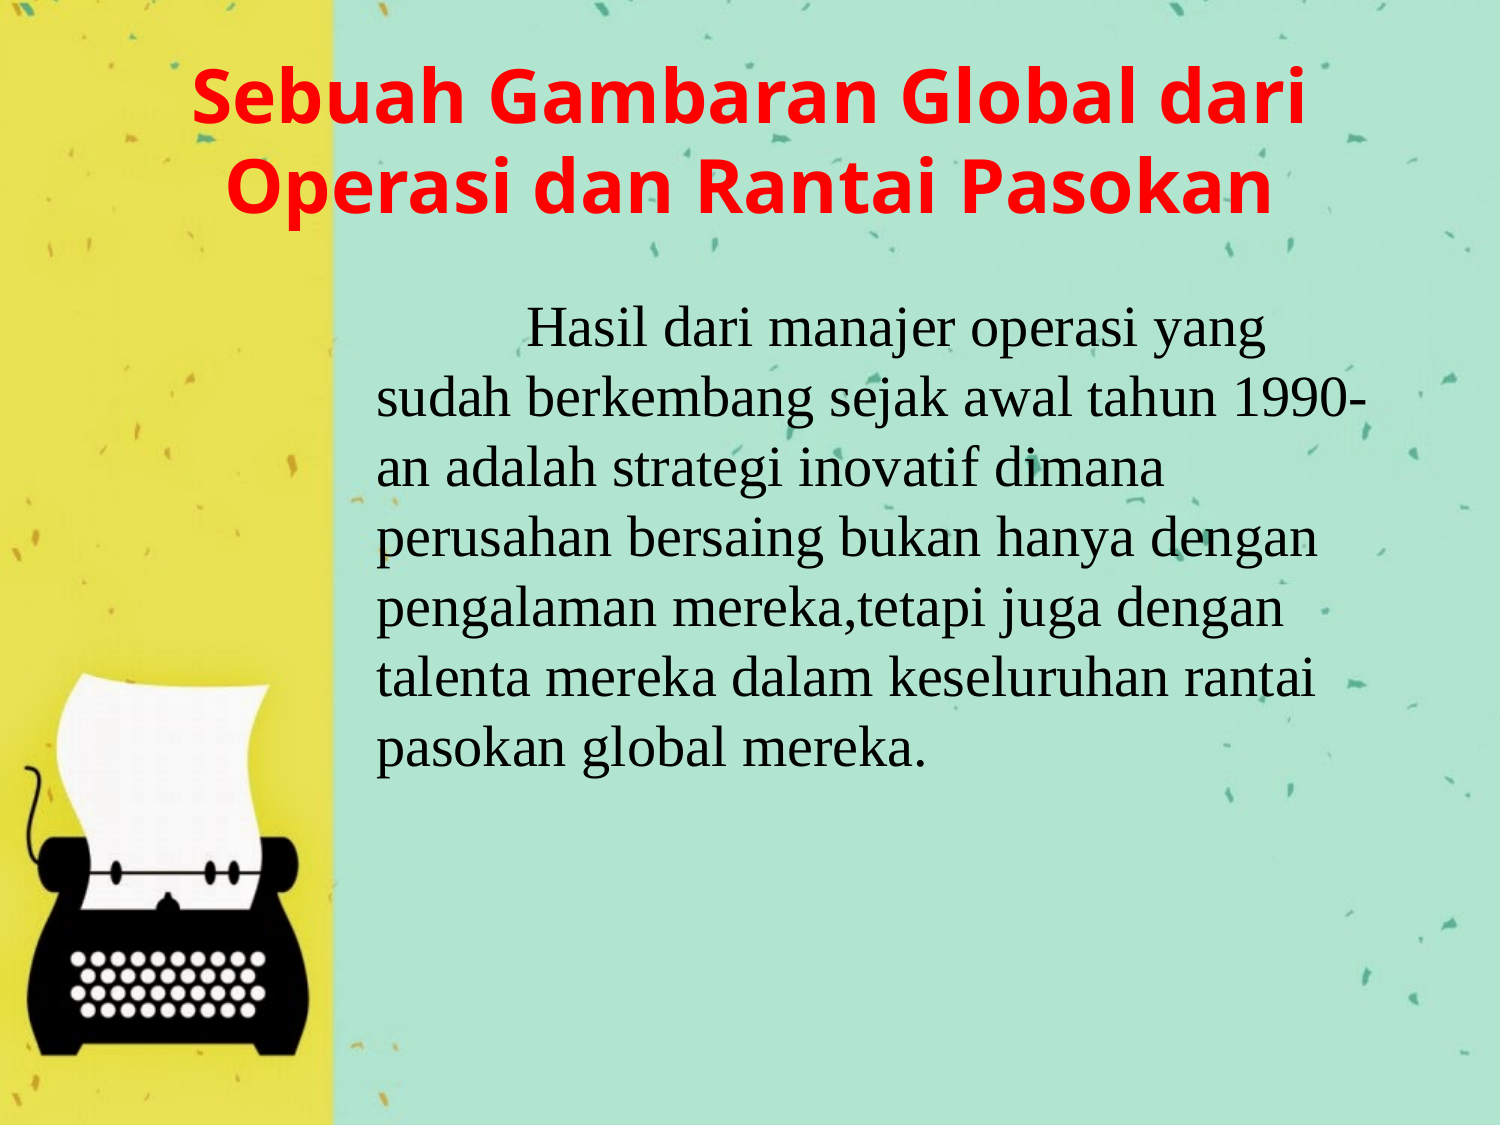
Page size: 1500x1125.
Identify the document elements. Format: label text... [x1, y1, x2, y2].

title Sebuah Gambaran Global dari Operasi dan Rantai Pasokan [74, 44, 1426, 233]
list Hasil dari manajer operasi yang sudah berkembang sejak awal tahun 1990-an adalah strategi inovatif dimana perusahan bersaing bukan hanya dengan pengalaman mereka,tetapi juga dengan talenta mereka dalam keseluruhan rantai pasokan global mereka. [304, 198, 1426, 1006]
picture [0, 0, 1500, 1125]
